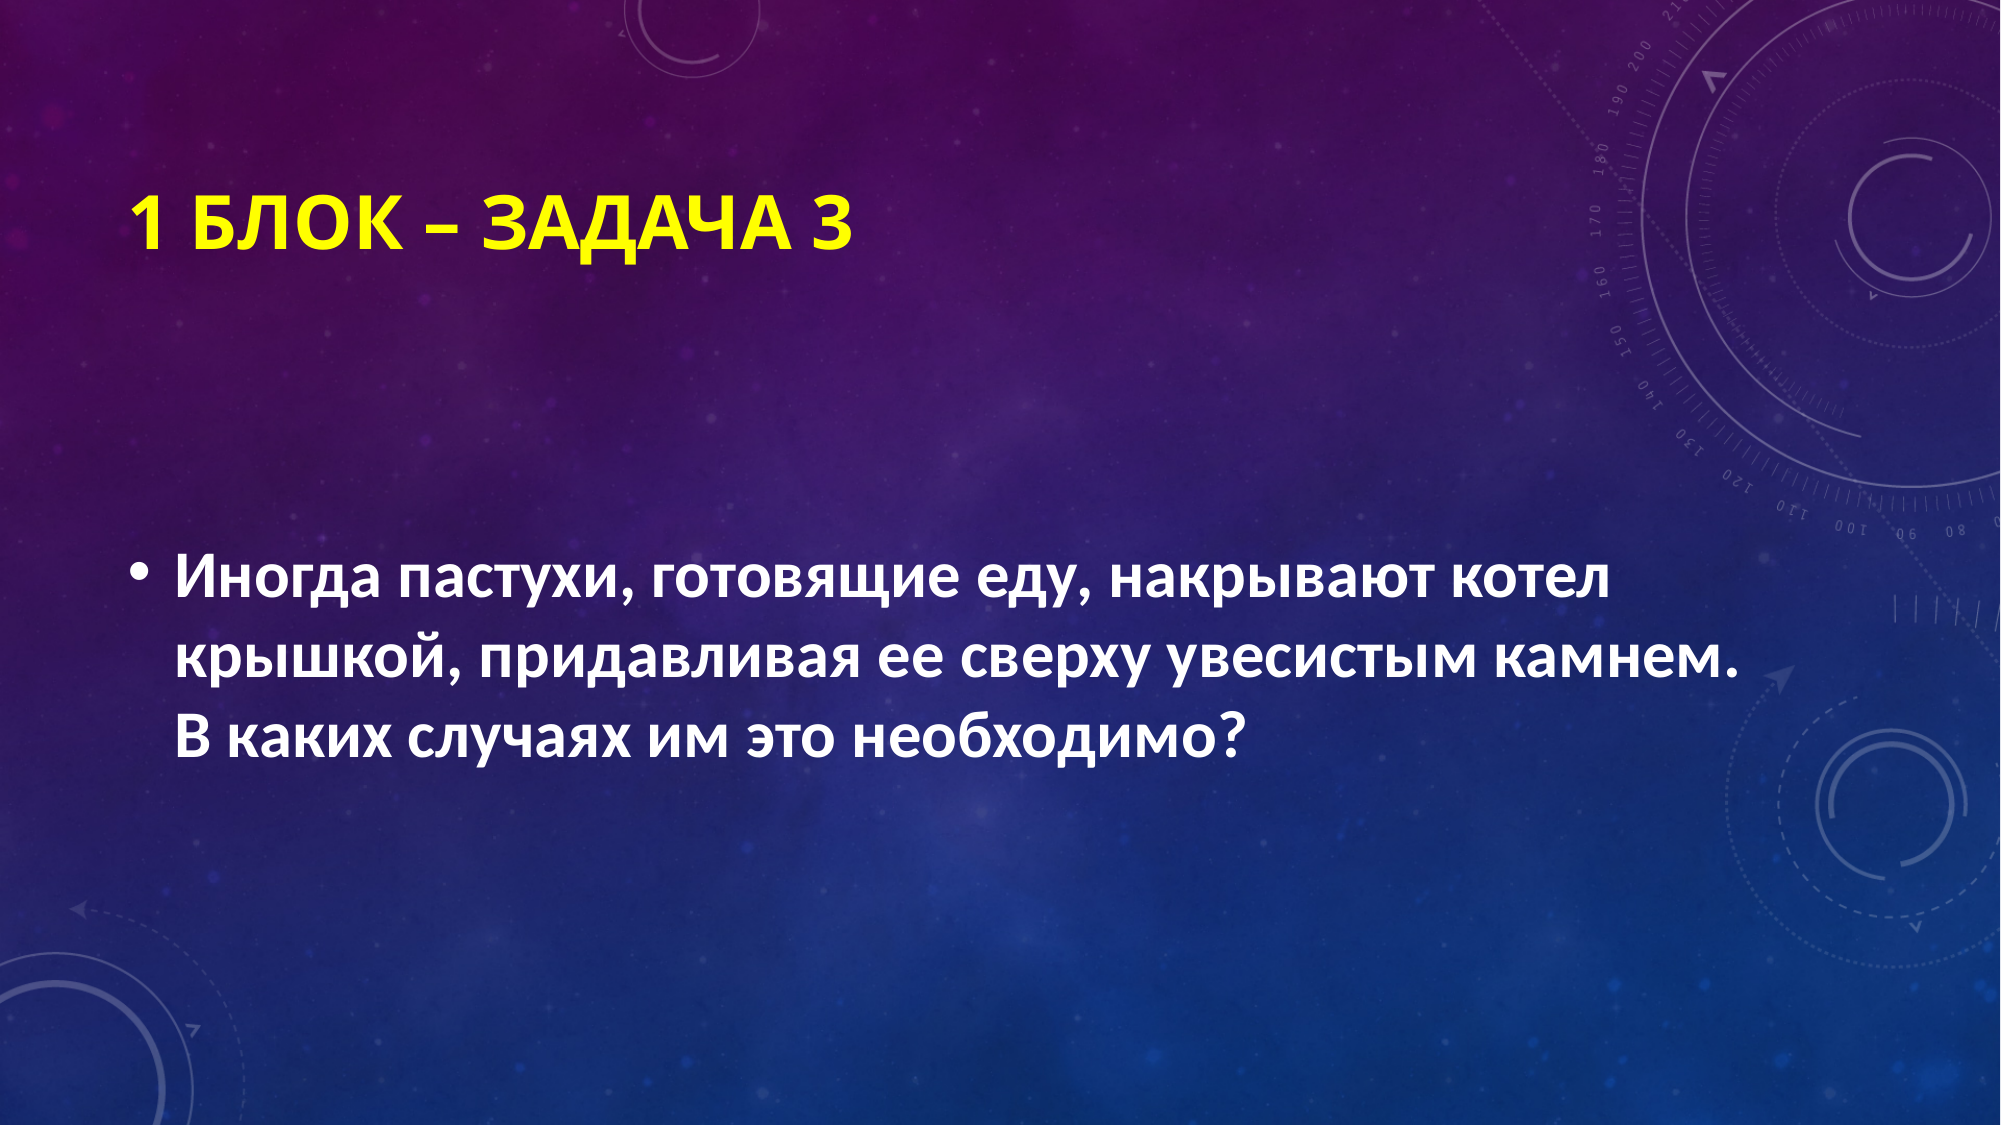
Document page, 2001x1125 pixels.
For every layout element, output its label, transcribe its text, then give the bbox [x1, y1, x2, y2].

picture [0, 0, 2001, 1125]
title 1 БЛОК – ЗАДАЧА 3 [112, 99, 1775, 339]
list Иногда пастухи, готовящие еду, накрывают котел крышкой, придавливая ее сверху увесистым камнем. В каких случаях им это необходимо? [112, 351, 1775, 950]
